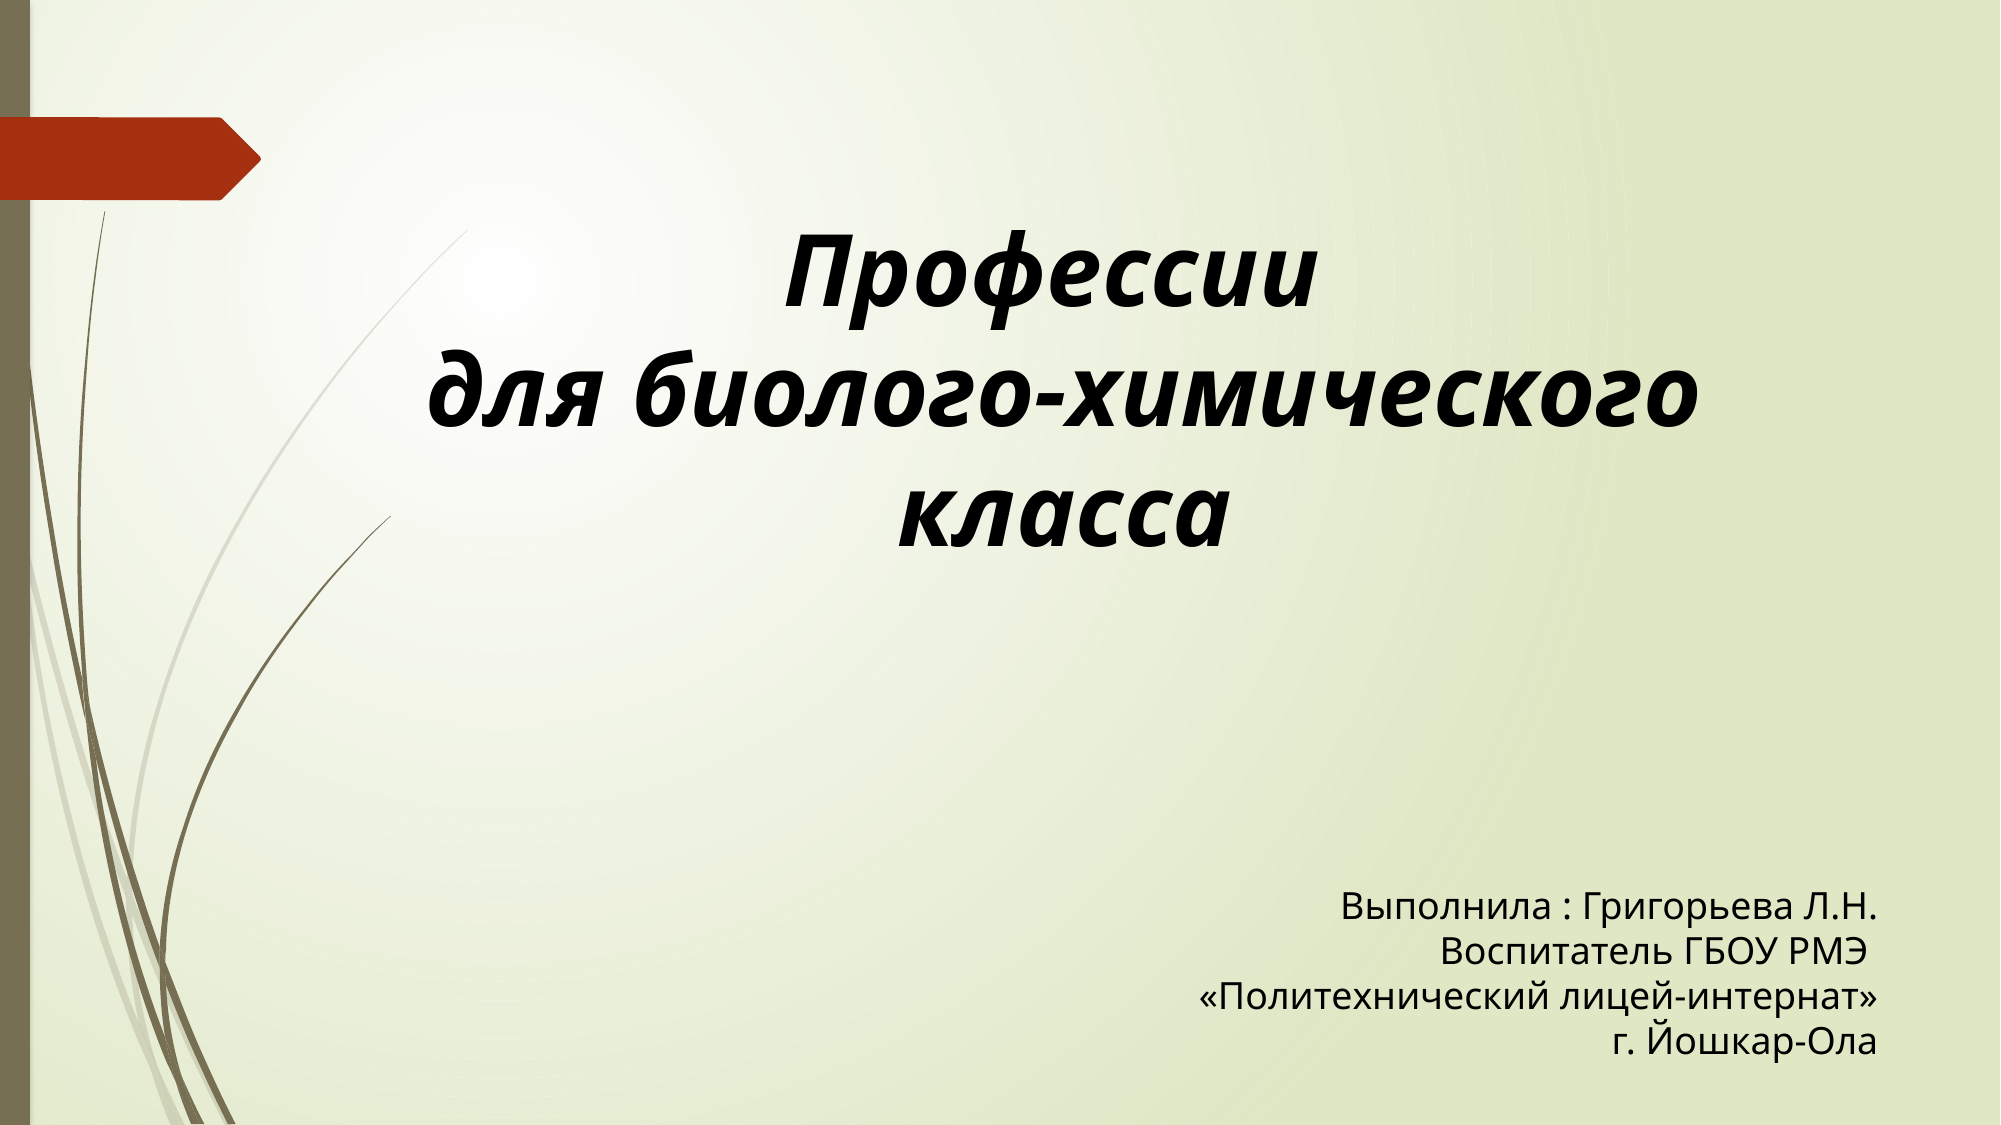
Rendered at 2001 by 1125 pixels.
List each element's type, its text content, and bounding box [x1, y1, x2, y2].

text_box Профессии для биолого-химического класса Выполнила : Григорьева Л.Н. Воспитатель ГБОУ РМЭ «Политехнический лицей-интернат» г. Йошкар-Ола [210, 199, 1894, 1069]
